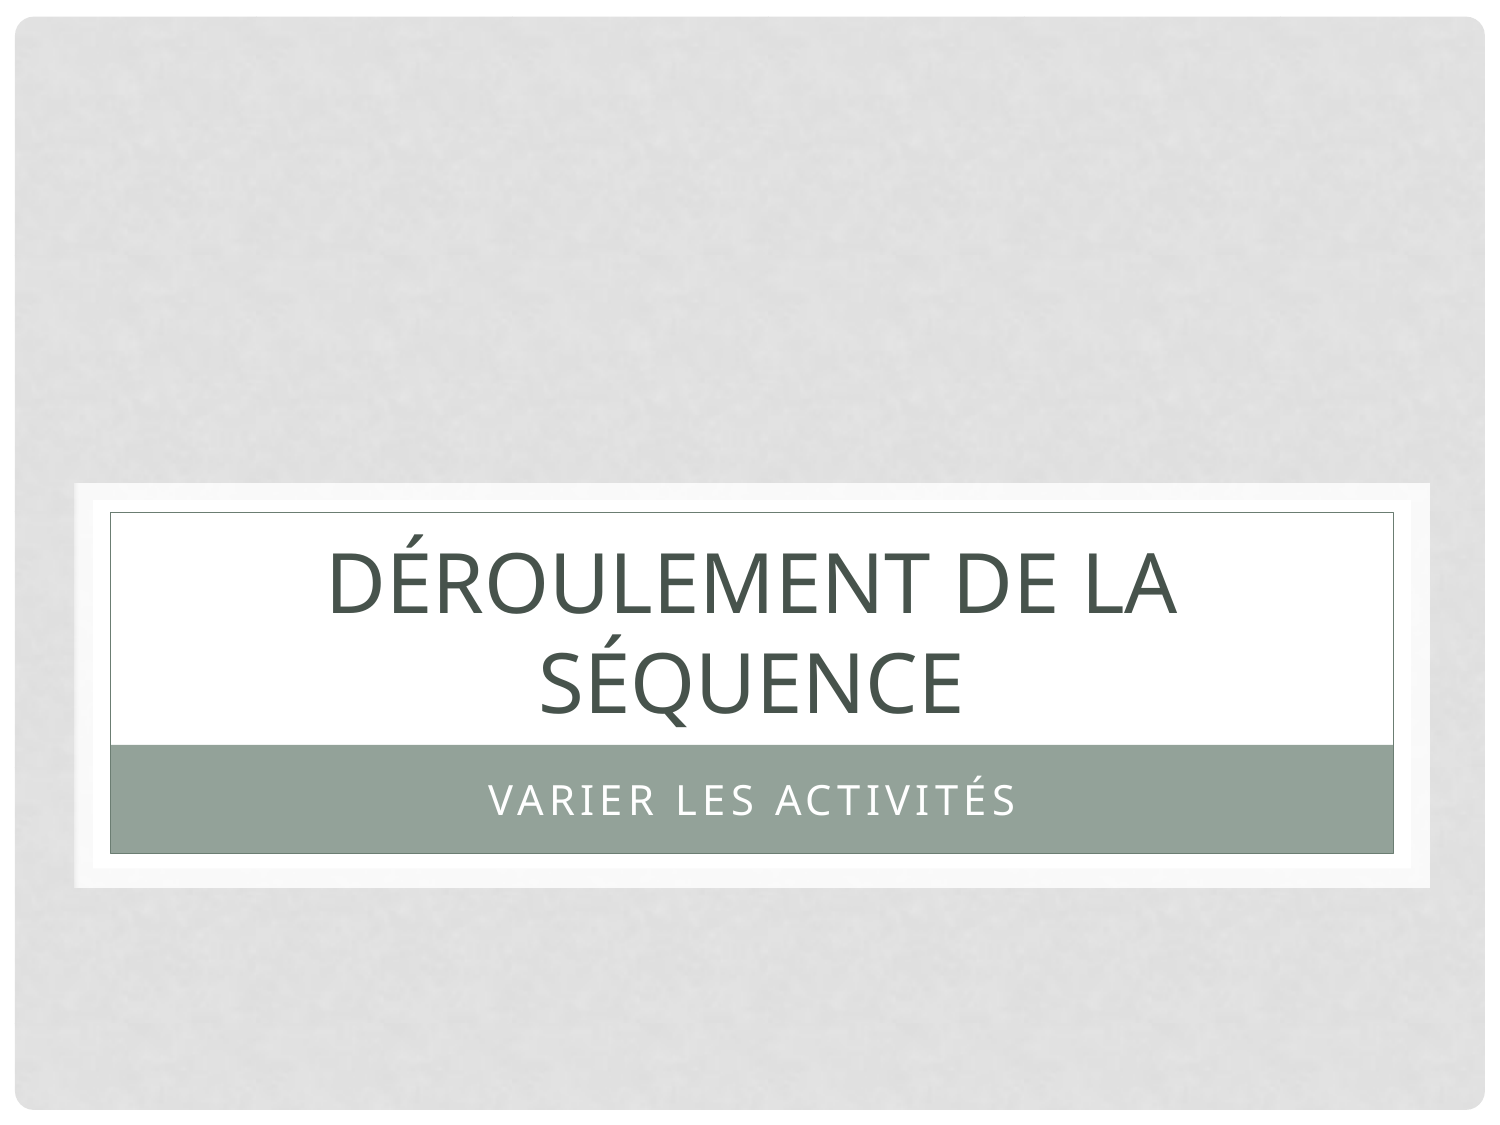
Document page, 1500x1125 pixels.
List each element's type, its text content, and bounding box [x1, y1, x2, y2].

title Déroulement de la séquence [120, 525, 1384, 738]
list Varier les activités [120, 755, 1384, 842]
